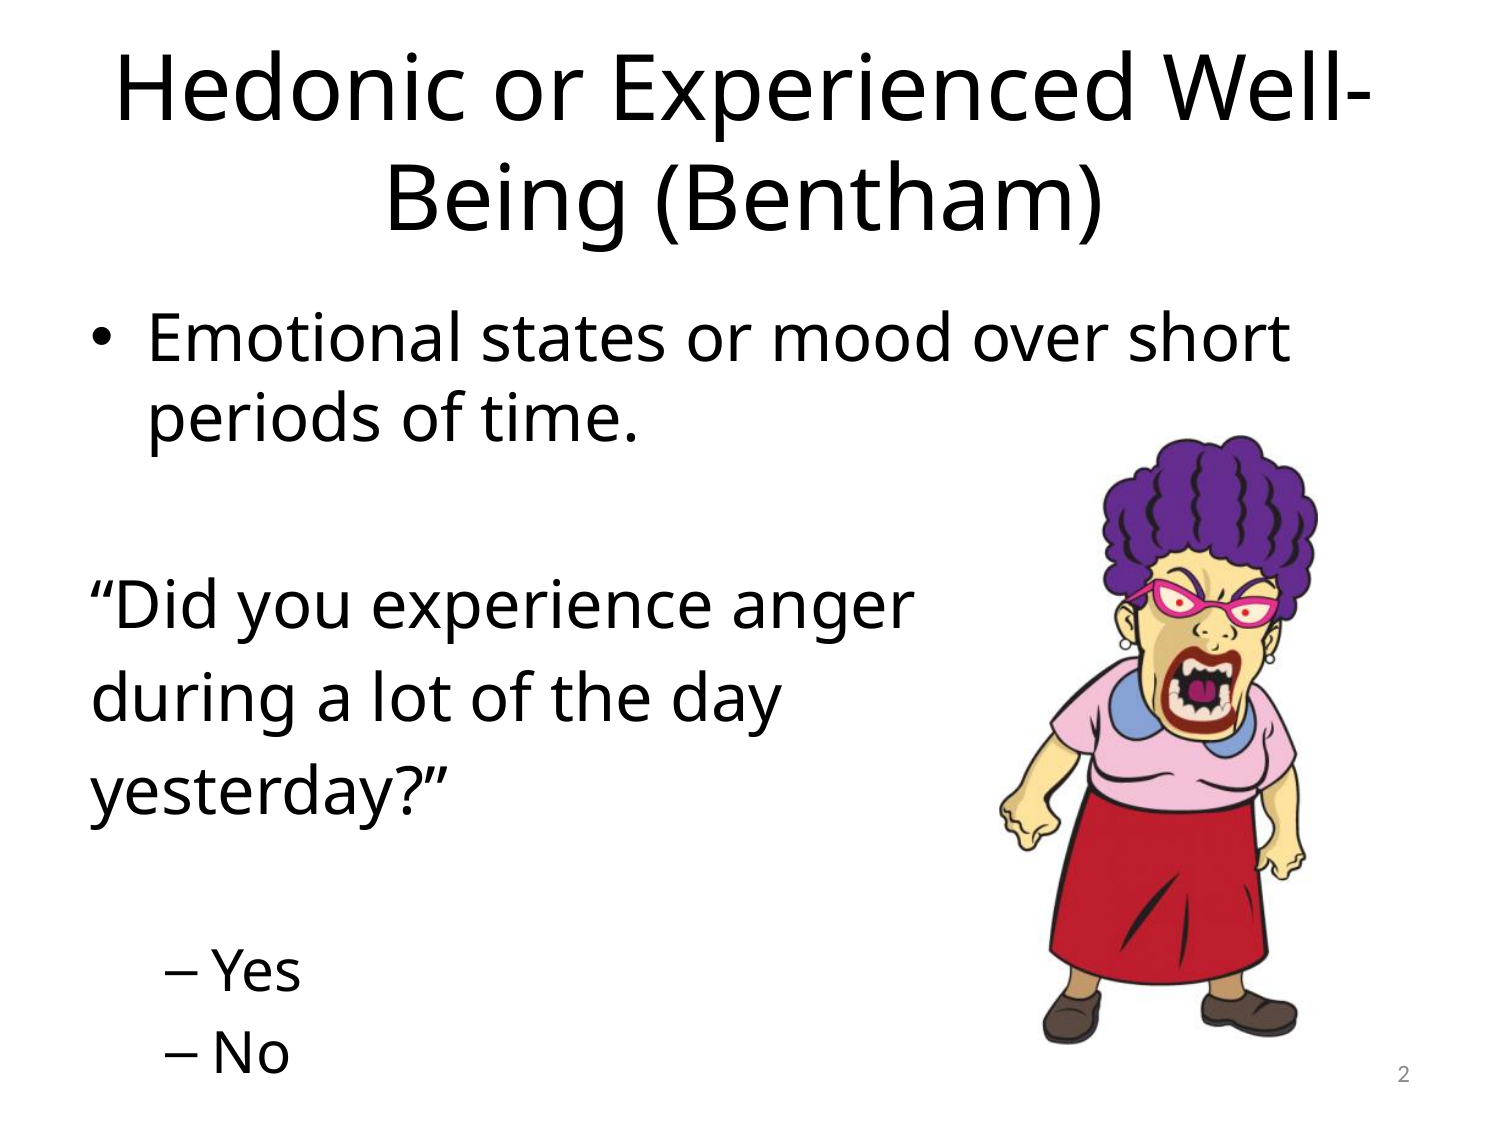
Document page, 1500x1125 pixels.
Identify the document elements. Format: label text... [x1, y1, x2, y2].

title Hedonic or Experienced Well-Being (Bentham) [12, 44, 1476, 233]
picture [999, 434, 1319, 1045]
list Emotional states or mood over short periods of time. “Did you experience anger during a lot of the day yesterday?” Yes No [74, 287, 1426, 1006]
slide_number 2 [1074, 1042, 1425, 1103]
